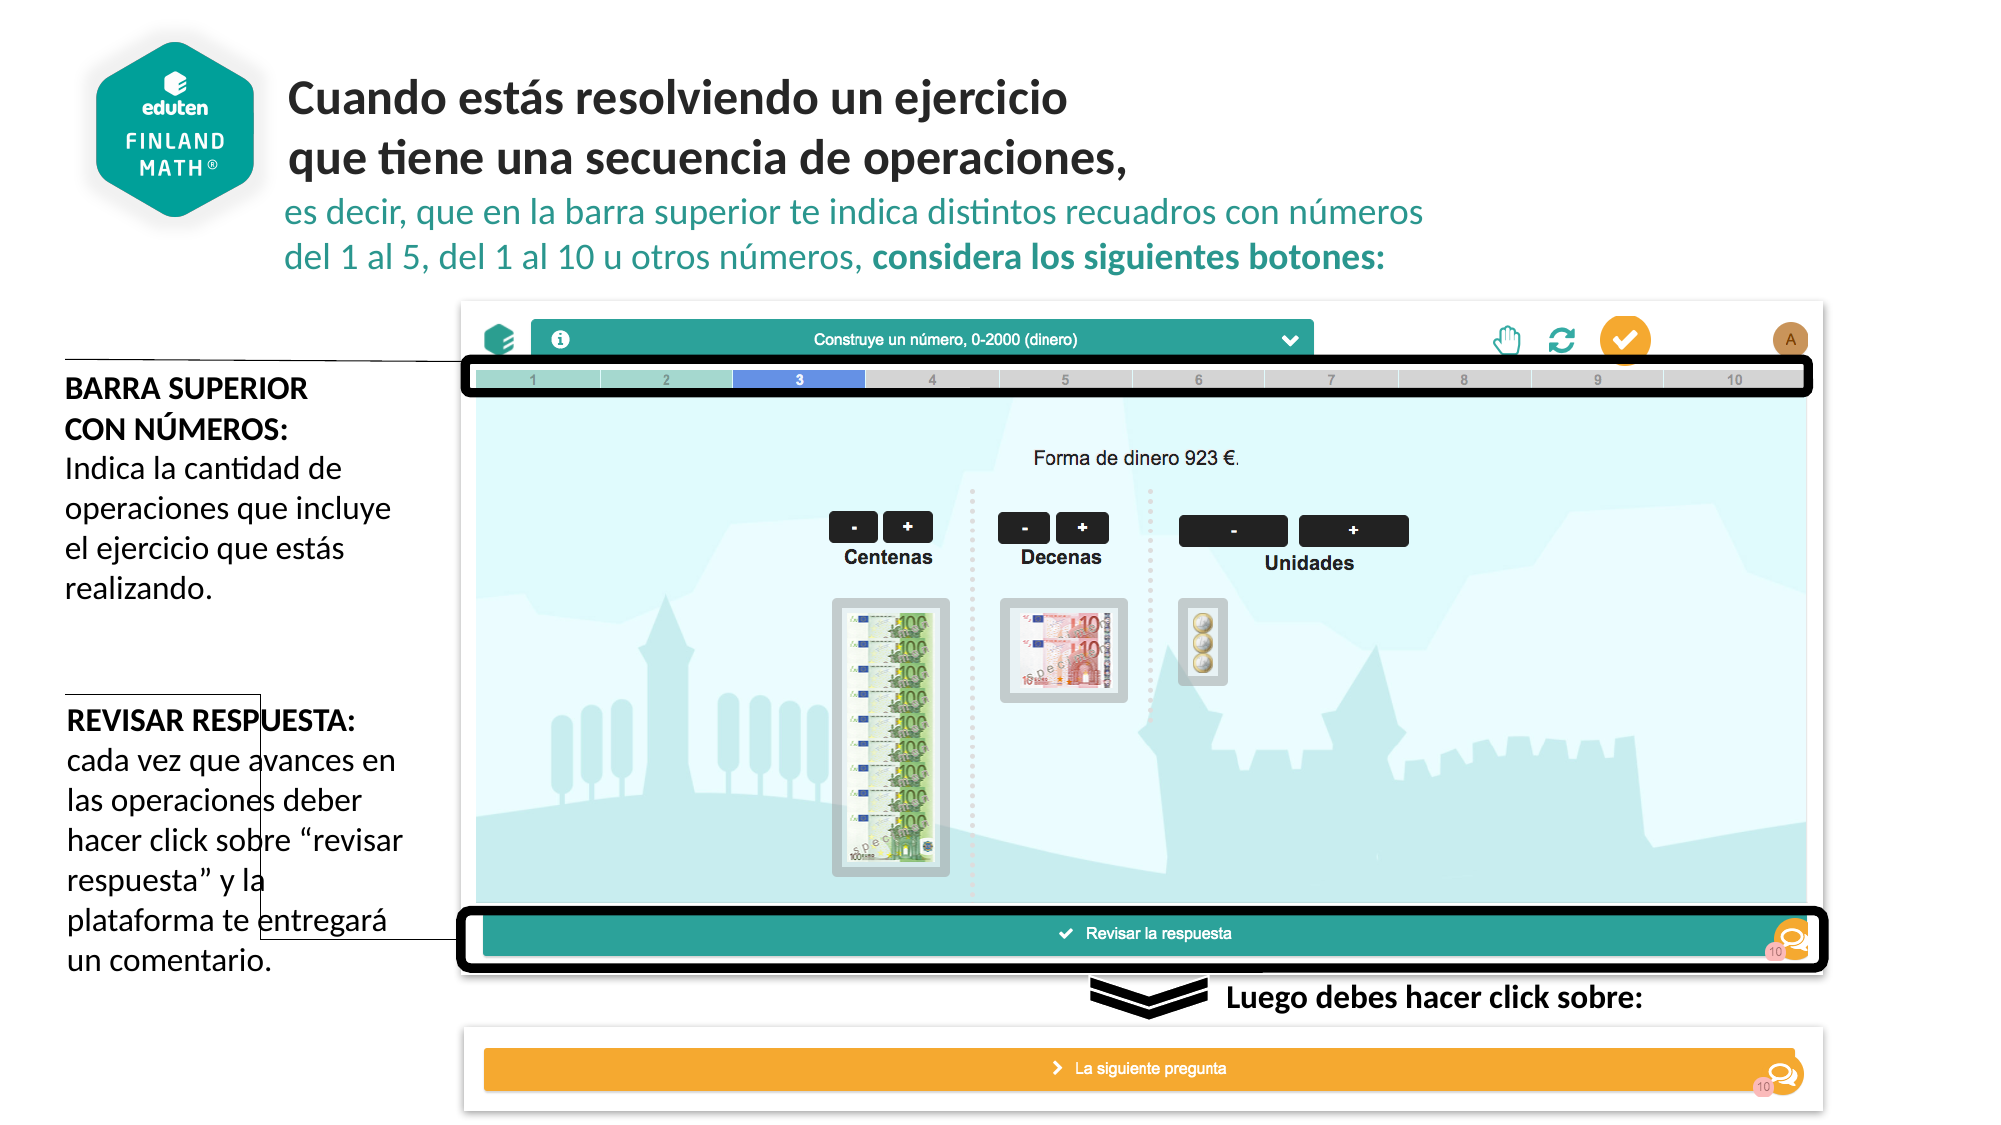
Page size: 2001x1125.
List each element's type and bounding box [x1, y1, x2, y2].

text_box [49, 359, 1809, 617]
text_box [52, 691, 1824, 989]
picture [478, 1041, 1809, 1097]
picture [475, 617, 1809, 691]
text_box [84, 38, 1464, 286]
picture [475, 315, 1809, 359]
text_box [1089, 967, 1670, 1024]
